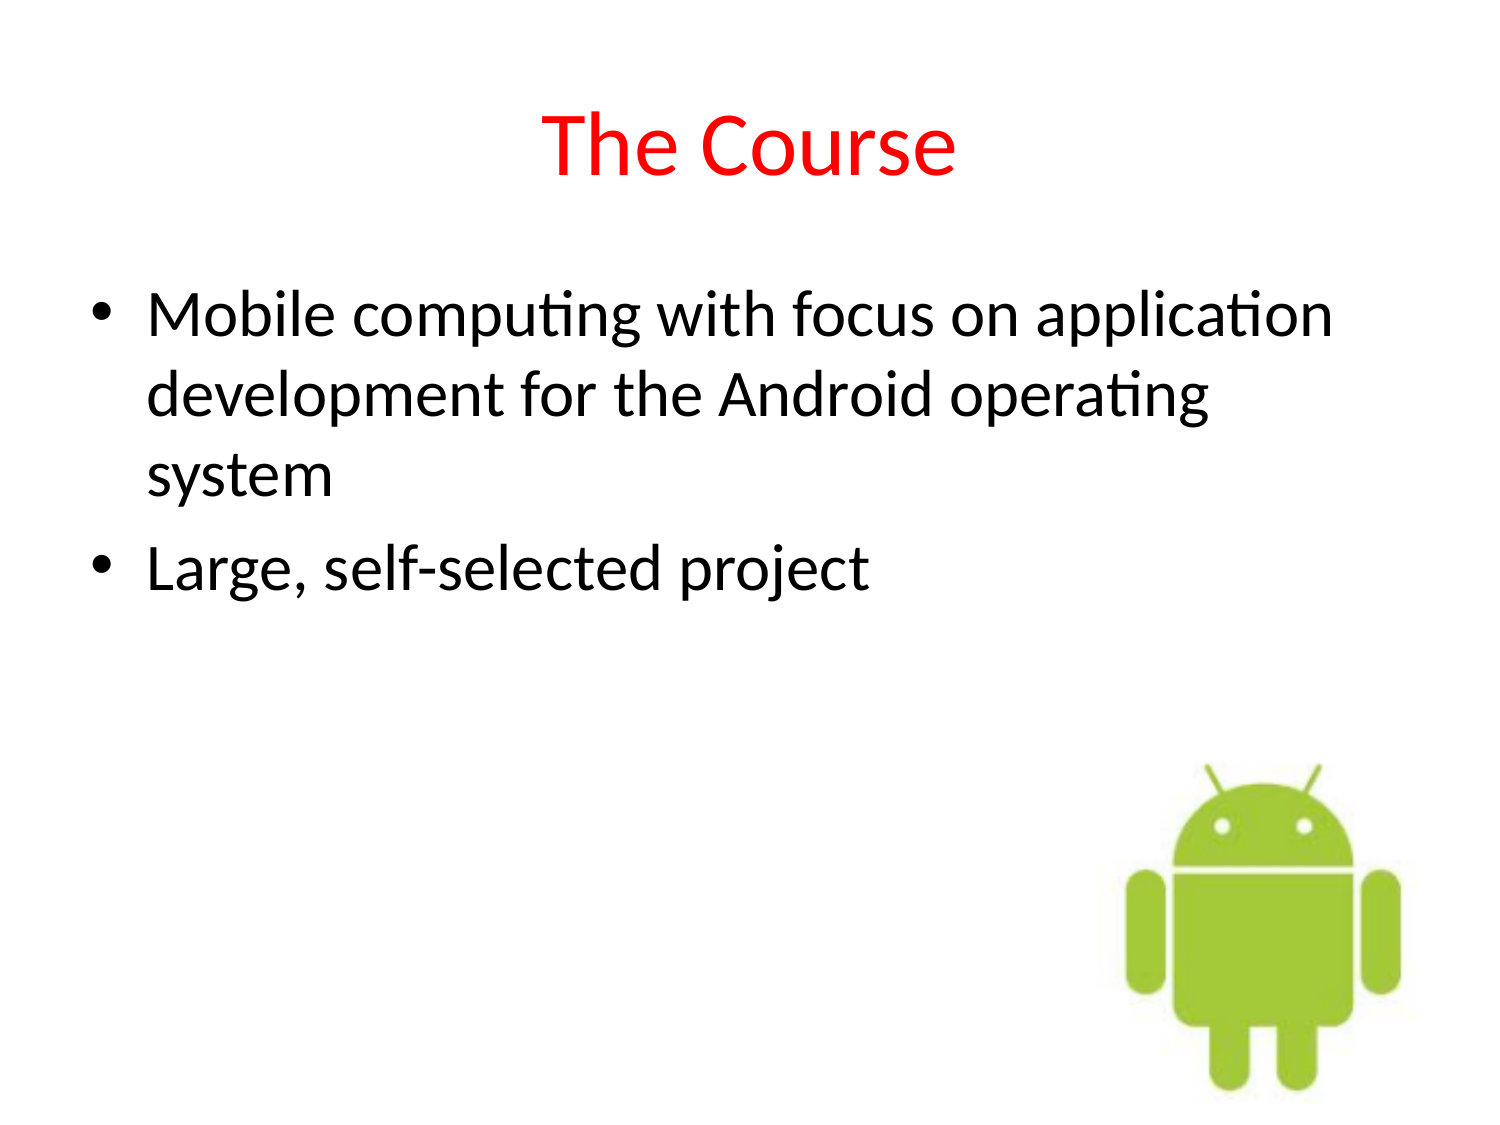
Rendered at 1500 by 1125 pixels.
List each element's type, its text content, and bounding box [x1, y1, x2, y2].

title The Course [75, 45, 1425, 233]
list Mobile computing with focus on application development for the Android operating system Large, self-selected project [75, 262, 1425, 1005]
picture [1063, 724, 1458, 1115]
